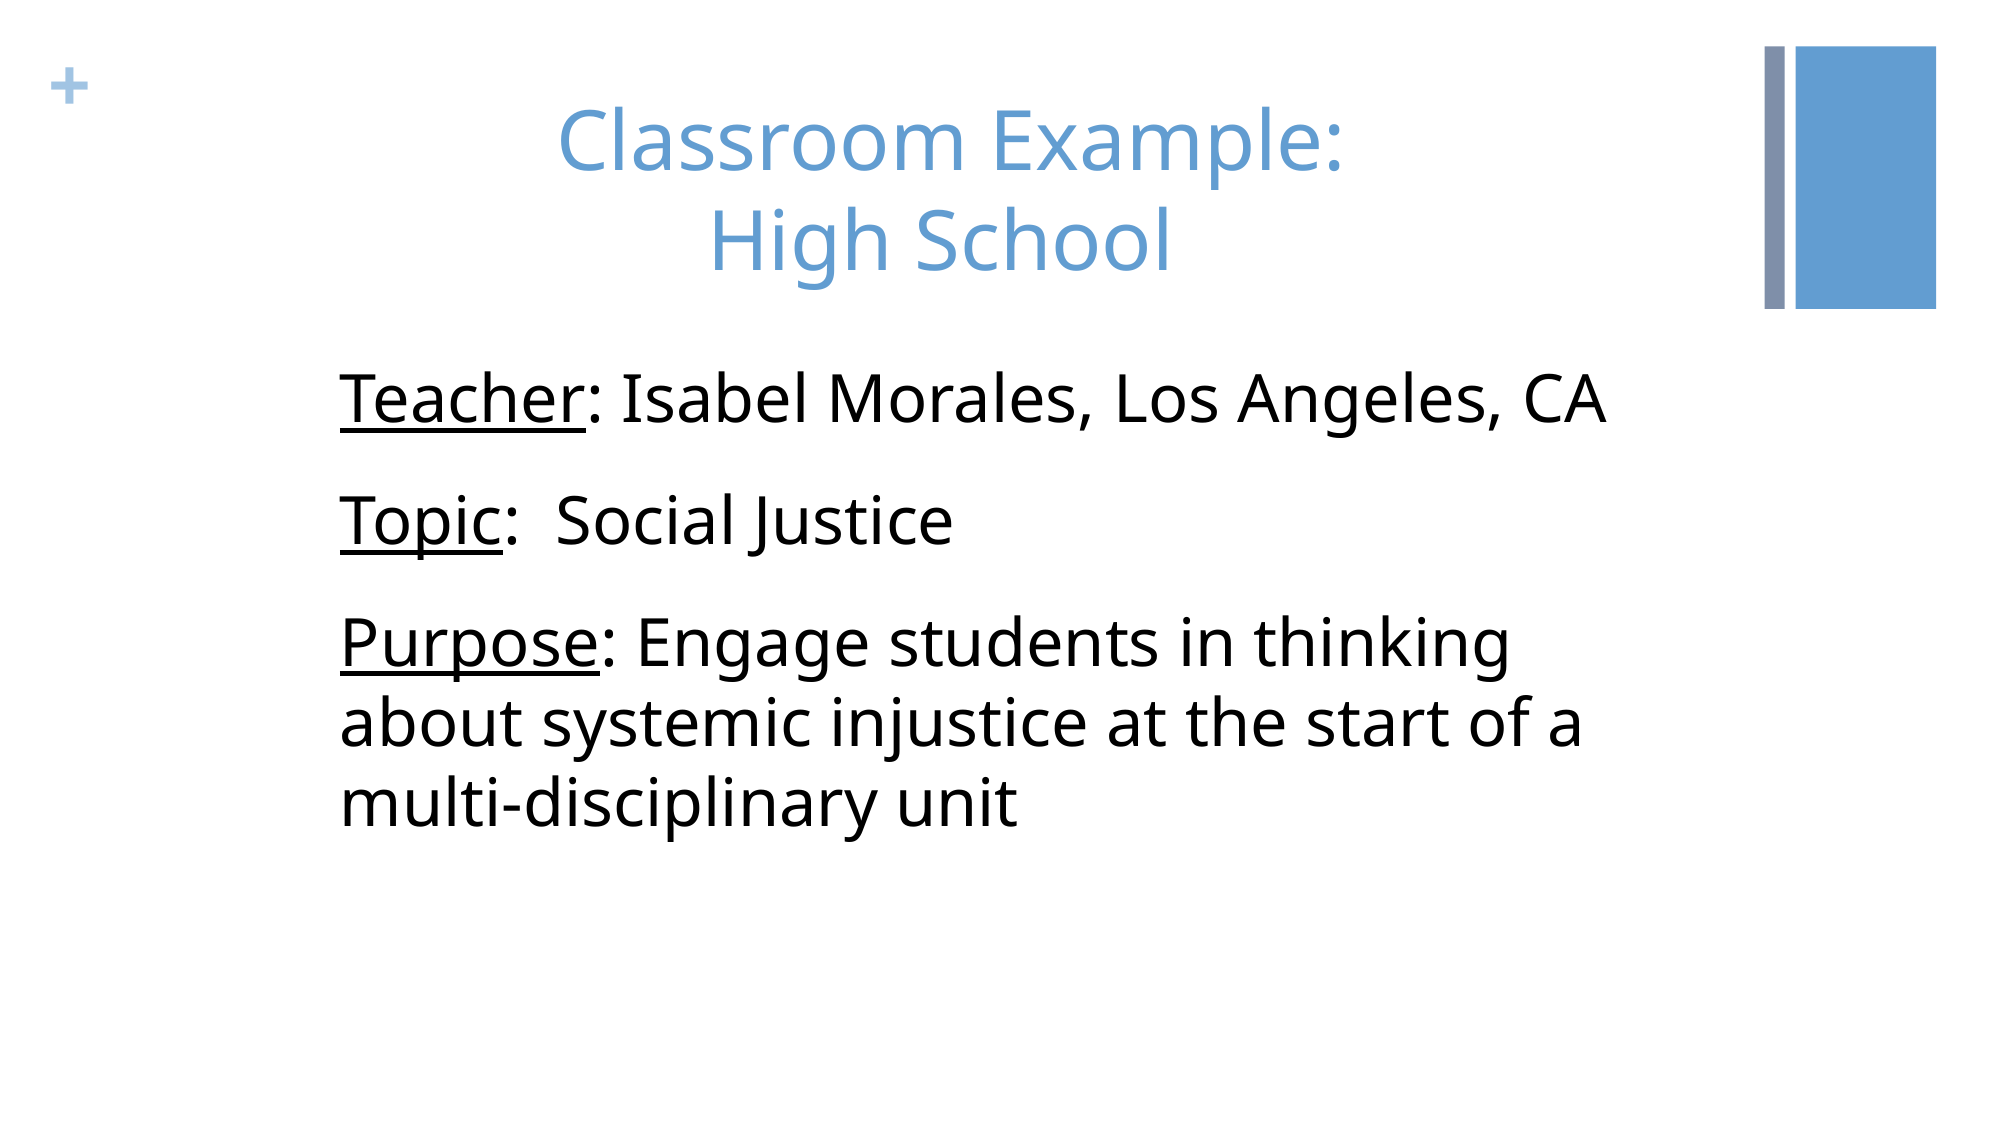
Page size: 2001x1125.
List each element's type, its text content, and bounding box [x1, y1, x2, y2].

list Teacher: Isabel Morales, Los Angeles, CA Topic: Social Justice Purpose: Engage students in thinking about systemic injustice at the start of a multi-disciplinary unit [324, 348, 1631, 1096]
title Classroom Example: High School [331, 79, 1572, 297]
